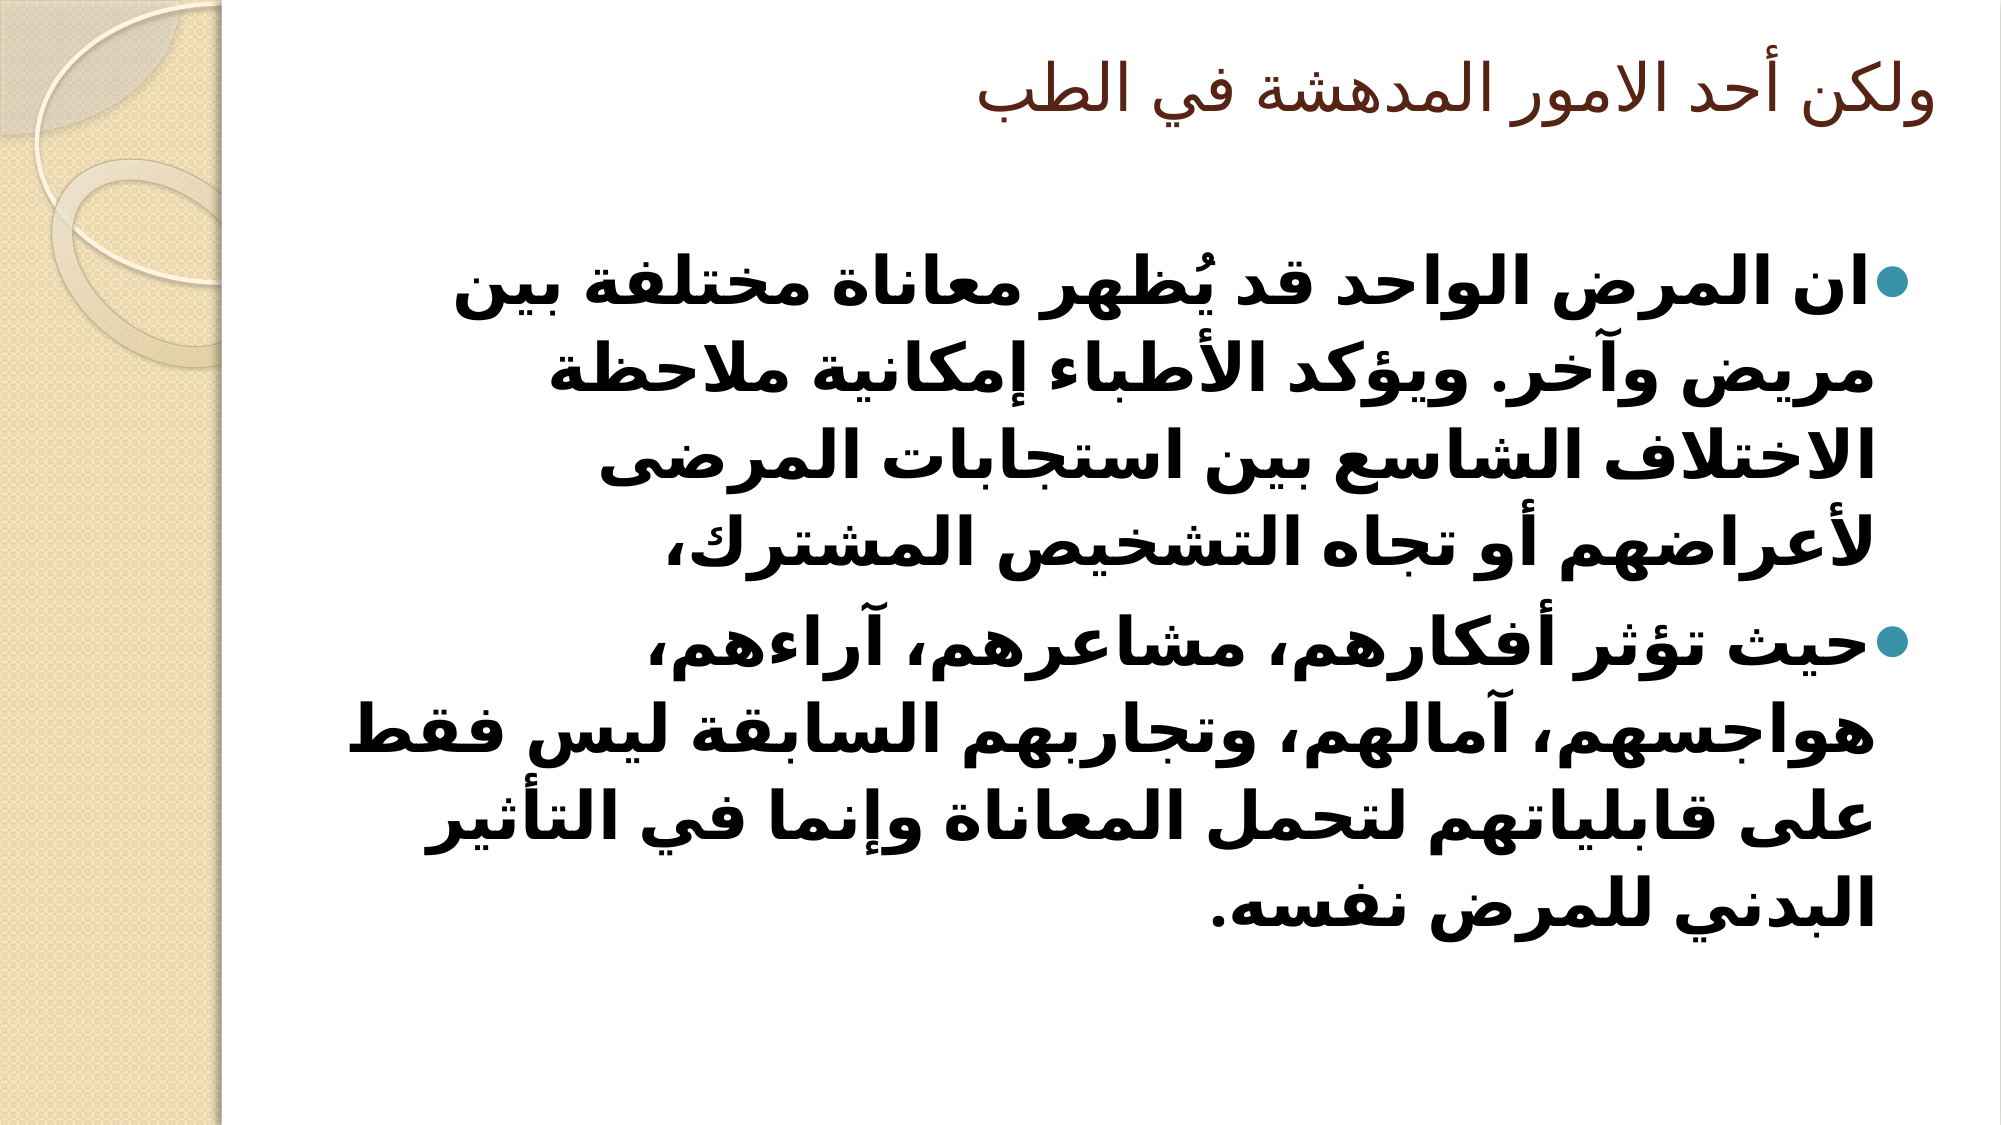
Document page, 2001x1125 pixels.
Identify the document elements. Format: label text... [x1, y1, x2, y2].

title ولكن أحد الامور المدهشة في الطب [313, 45, 1954, 233]
list ان المرض الواحد قد يُظهر معاناة مختلفة بين مريض وآخر. ويؤكد الأطباء إمكانية ملاحظة الاختلاف الشاسع بين استجابات المرضى لأعراضهم أو تجاه التشخيص المشترك، حيث تؤثر أفكارهم، مشاعرهم، آراءهم، هواجسهم، آمالهم، وتجاربهم السابقة ليس فقط على قابلياتهم لتحمل المعاناة وإنما في التأثير البدني للمرض نفسه. [313, 237, 1954, 1025]
